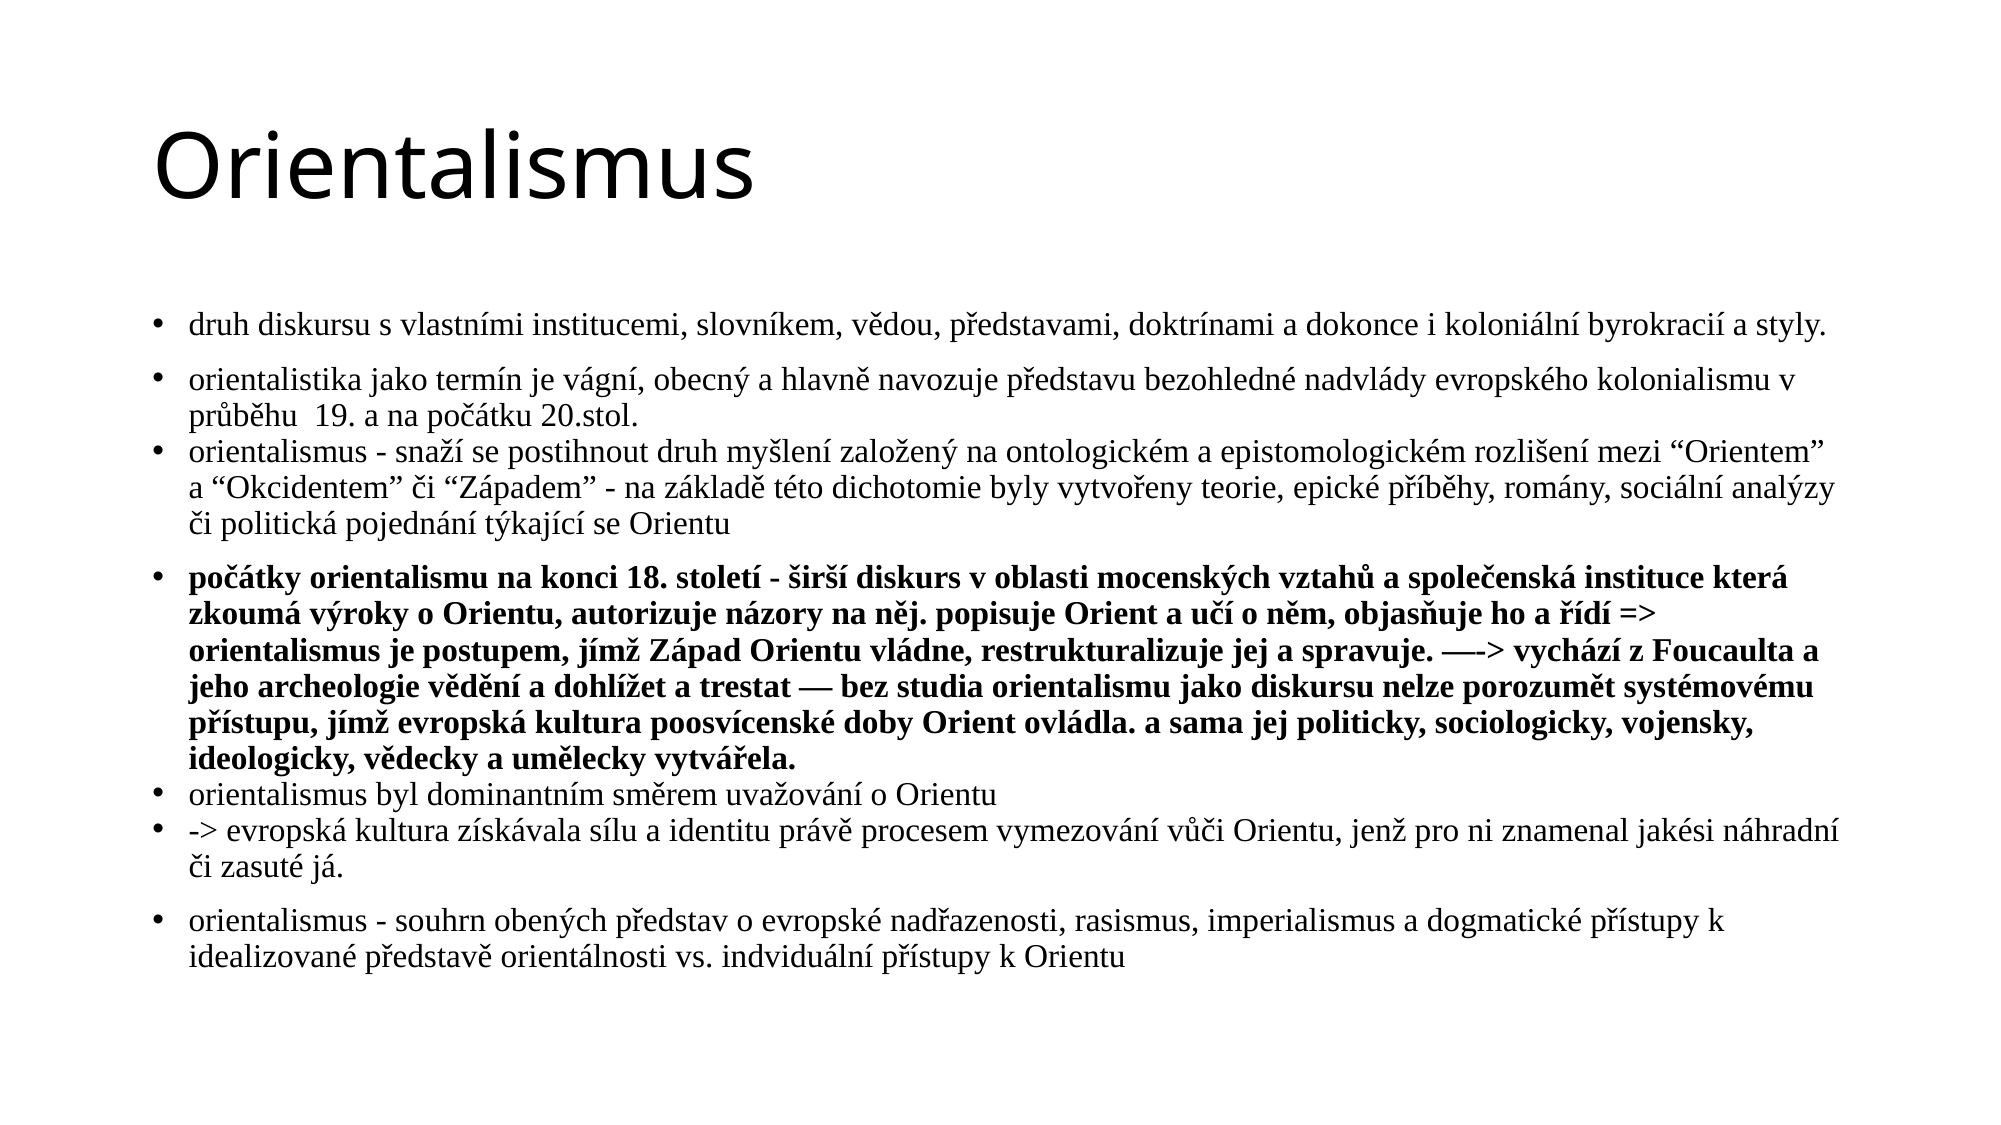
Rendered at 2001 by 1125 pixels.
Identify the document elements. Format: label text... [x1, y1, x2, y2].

list druh diskursu s vlastními institucemi, slovníkem, vědou, představami, doktrínami a dokonce i koloniální byrokracií a styly. orientalistika jako termín je vágní, obecný a hlavně navozuje představu bezohledné nadvlády evropského kolonialismu v průběhu 19. a na počátku 20.stol. orientalismus - snaží se postihnout druh myšlení založený na ontologickém a epistomologickém rozlišení mezi “Orientem” a “Okcidentem” či “Západem” - na základě této dichotomie byly vytvořeny teorie, epické příběhy, romány, sociální analýzy či politická pojednání týkající se Orientu počátky orientalismu na konci 18. století - širší diskurs v oblasti mocenských vztahů a společenská instituce která zkoumá výroky o Orientu, autorizuje názory na něj. popisuje Orient a učí o něm, objasňuje ho a řídí => orientalismus je postupem, jímž Západ Orientu vládne, restrukturalizuje jej a spravuje. —-> vychází z Foucaulta a jeho archeologie vědění a dohlížet a trestat — bez studia orientalismu jako diskursu nelze porozumět systémovému přístupu, jímž evropská kultura poosvícenské doby Orient ovládla. a sama jej politicky, sociologicky, vojensky, ideologicky, vědecky a umělecky vytvářela. orientalismus byl dominantním směrem uvažování o Orientu -> evropská kultura získávala sílu a identitu právě procesem vymezování vůči Orientu, jenž pro ni znamenal jakési náhradní či zasuté já. orientalismus - souhrn obených představ o evropské nadřazenosti, rasismus, imperialismus a dogmatické přístupy k idealizované představě orientálnosti vs. indviduální přístupy k Orientu [137, 299, 1863, 1014]
title Orientalismus [137, 59, 1863, 278]
